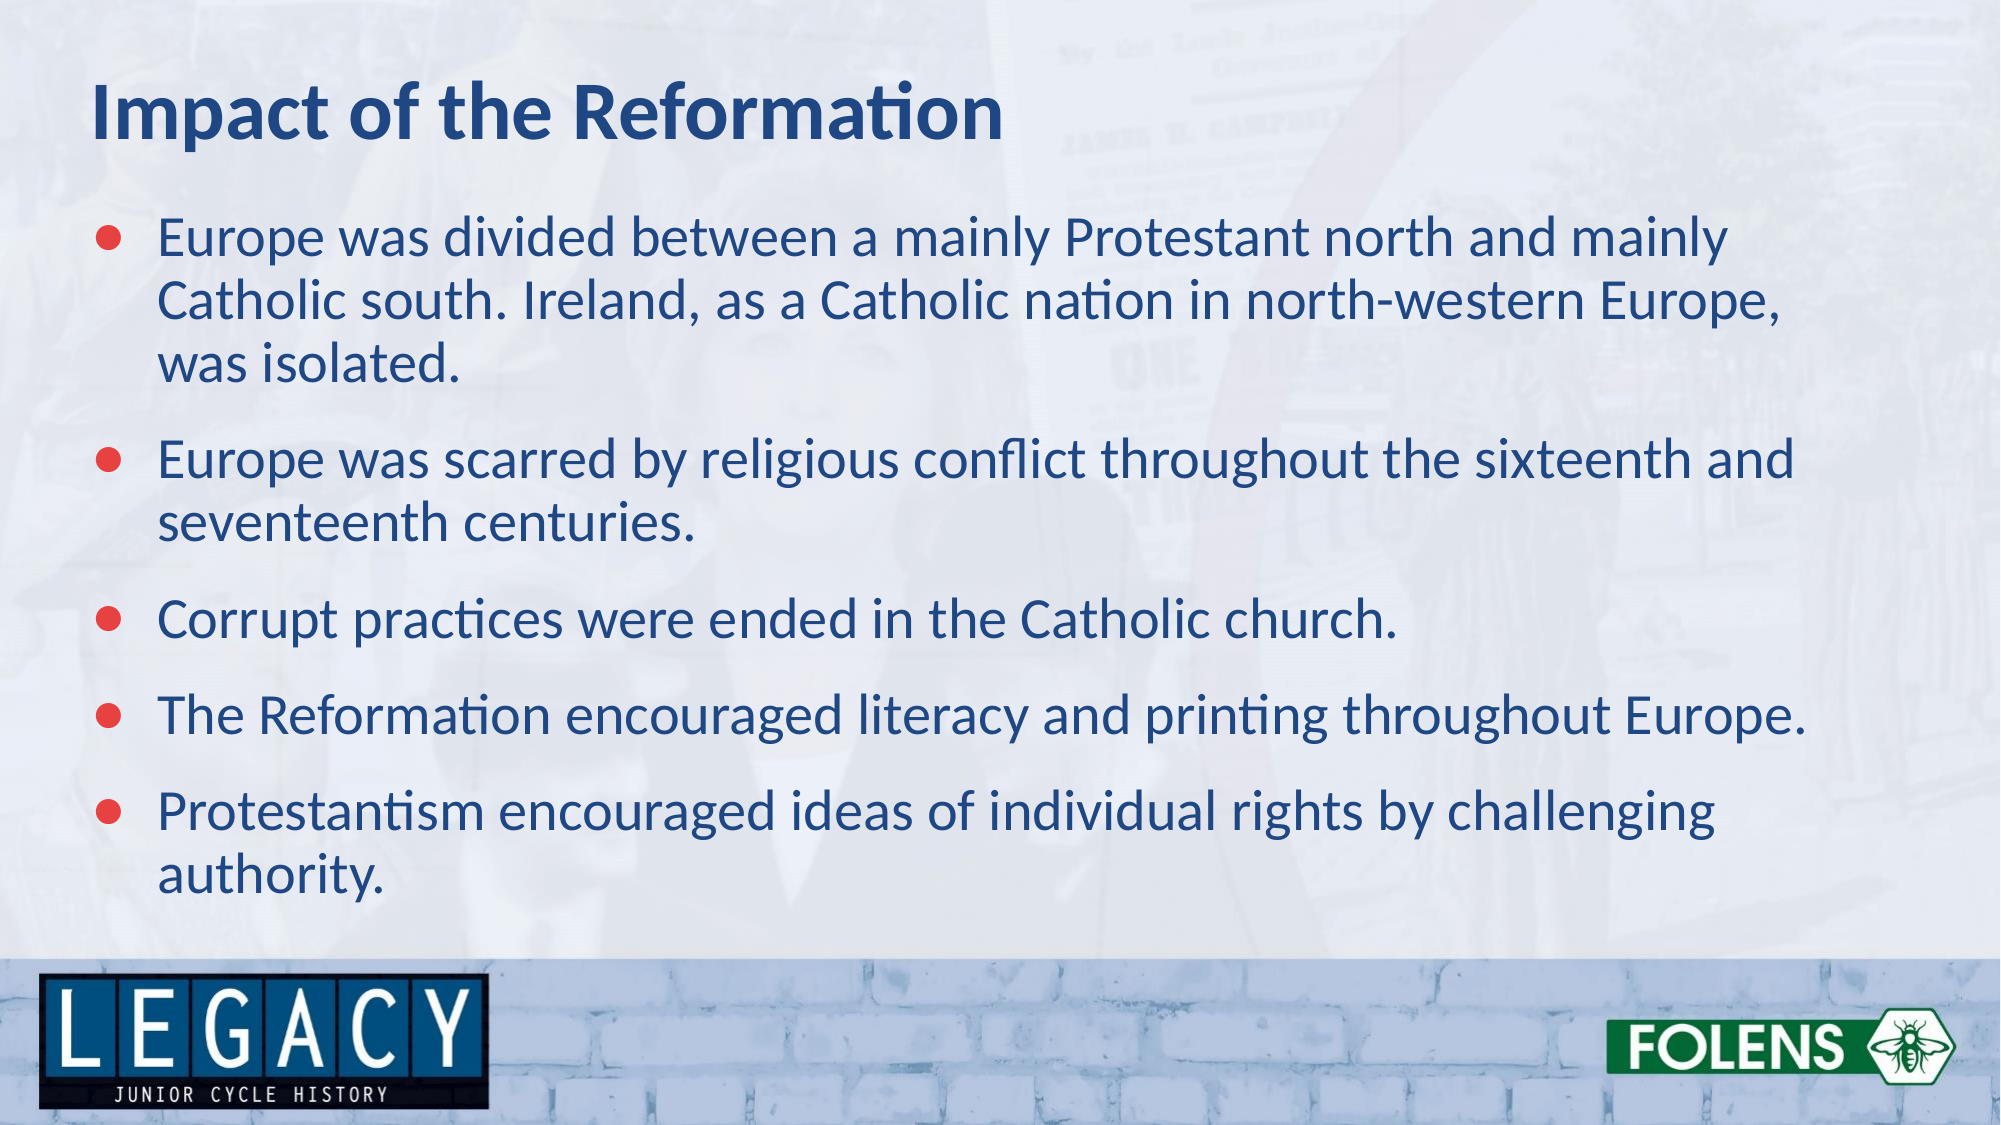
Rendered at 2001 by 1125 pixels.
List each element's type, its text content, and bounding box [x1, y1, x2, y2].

picture [0, 0, 2001, 1125]
text_box Europe was divided between a mainly Protestant north and mainly Catholic south. Ireland, as a Catholic nation in north-western Europe, was isolated. Europe was scarred by religious conflict throughout the sixteenth and seventeenth centuries. Corrupt practices were ended in the Catholic church. The Reformation encouraged literacy and printing throughout Europe. Protestantism encouraged ideas of individual rights by challenging authority. [76, 198, 1934, 935]
text_box Impact of the Reformation [76, 59, 1802, 167]
